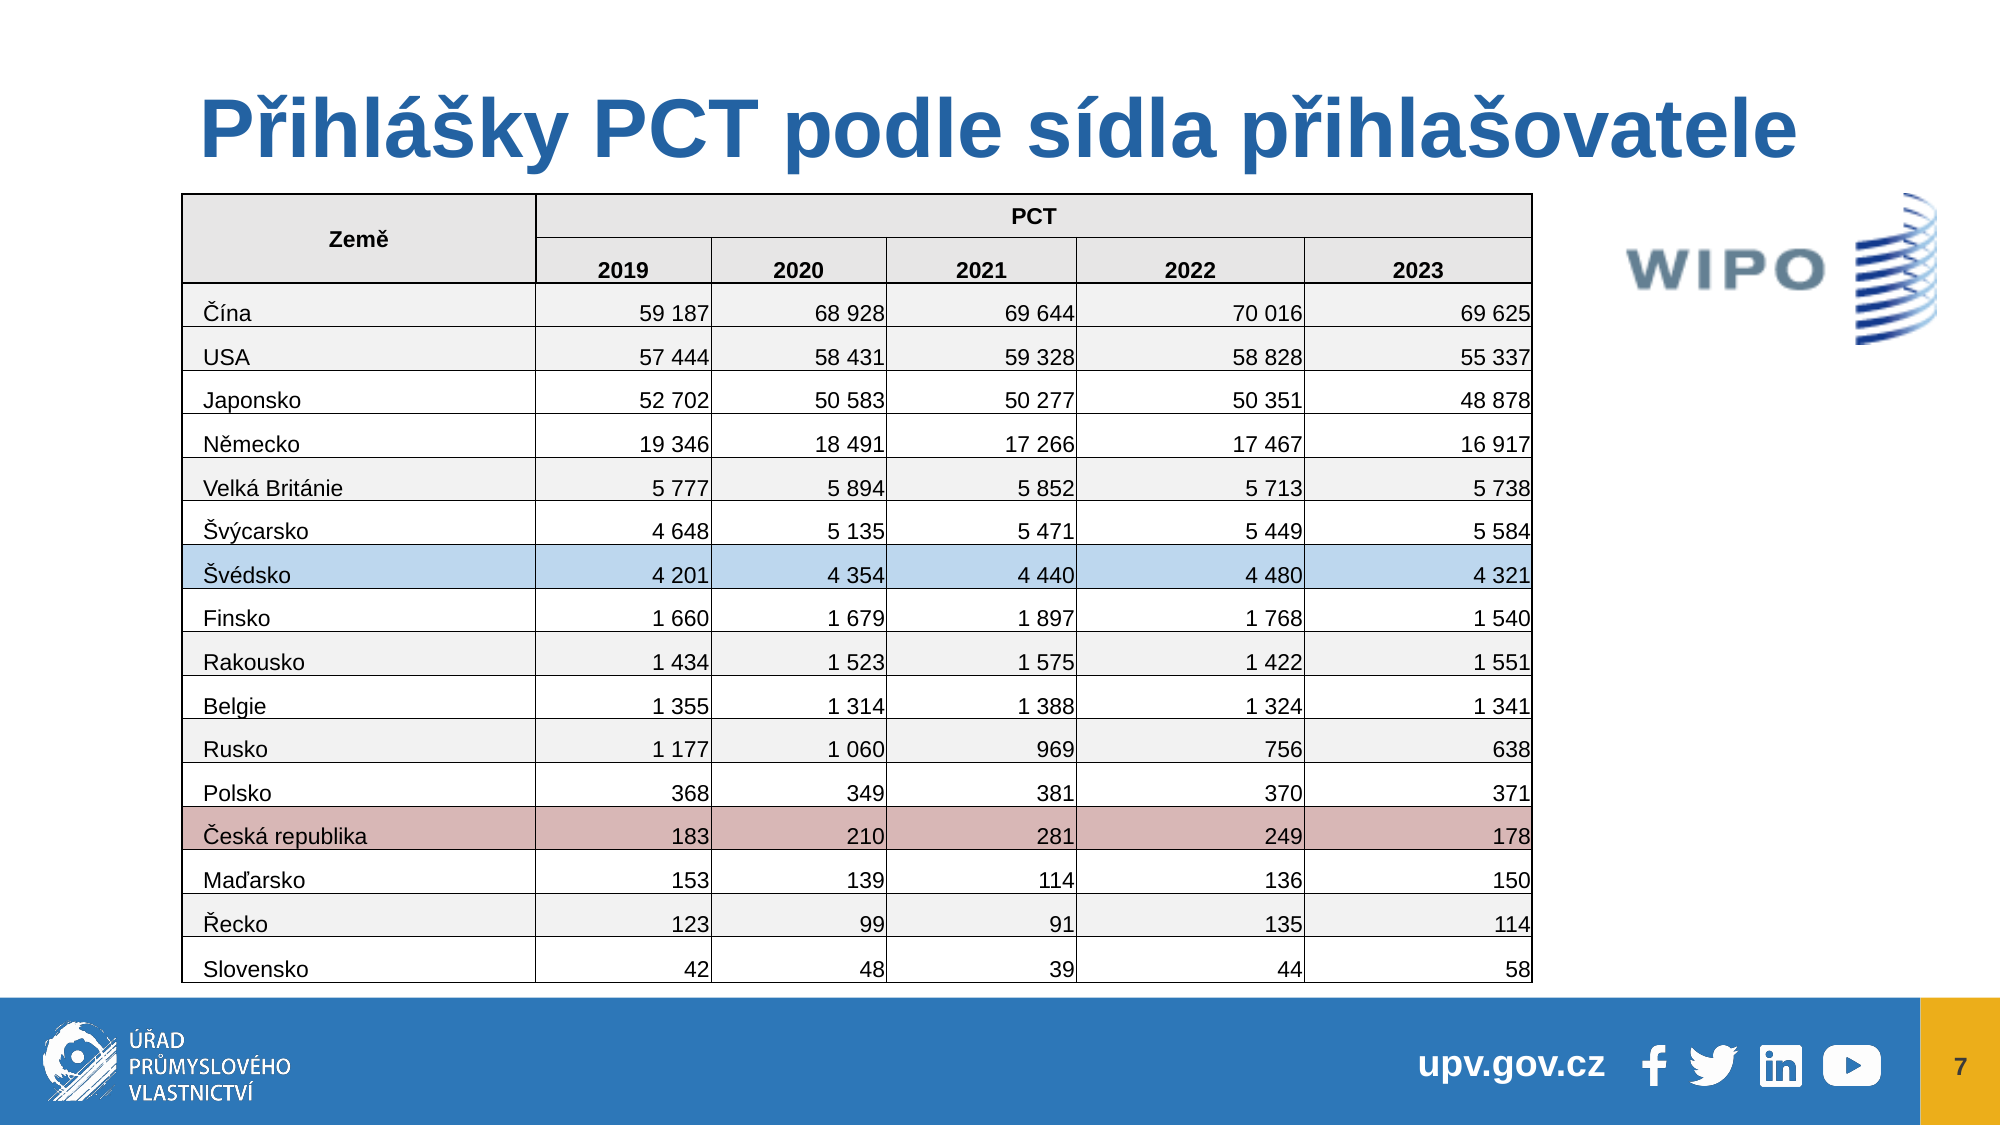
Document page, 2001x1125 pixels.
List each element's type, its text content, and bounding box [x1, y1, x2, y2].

table_cell 1 422 [1077, 632, 1304, 675]
table_cell 1 523 [712, 632, 886, 675]
table_cell 1 324 [1077, 676, 1304, 718]
table_cell 5 777 [536, 458, 711, 500]
table_cell Japonsko [183, 371, 535, 413]
picture [41, 1017, 294, 1105]
table_cell 249 [1077, 807, 1304, 849]
table_cell 1 314 [712, 676, 886, 718]
table_cell Švýcarsko [183, 501, 535, 544]
table_cell 91 [887, 894, 1076, 936]
table_cell 1 679 [712, 589, 886, 631]
table_cell 5 852 [887, 458, 1076, 500]
table_cell 756 [1077, 719, 1304, 762]
table_cell 16 917 [1305, 414, 1531, 457]
picture [1760, 1045, 1802, 1087]
table_cell 19 346 [536, 414, 711, 457]
table_cell 1 341 [1305, 676, 1531, 718]
table_cell 1 177 [536, 719, 711, 762]
table_cell 4 440 [887, 545, 1076, 588]
table_cell Rakousko [183, 632, 535, 675]
table_cell Finsko [183, 589, 535, 631]
table_cell Belgie [183, 676, 535, 718]
table_cell 50 351 [1077, 371, 1304, 413]
table_cell 969 [887, 719, 1076, 762]
table_cell 135 [1077, 894, 1304, 936]
text_box upv.gov.cz [1394, 1036, 1629, 1097]
table_cell 39 [887, 937, 1076, 982]
table_cell 178 [1305, 807, 1531, 849]
table_cell 59 328 [887, 327, 1076, 370]
table_cell Řecko [183, 894, 535, 936]
table_cell Polsko [183, 763, 535, 806]
table_cell 55 337 [1305, 327, 1531, 370]
picture [1578, 193, 1937, 345]
table_cell 281 [887, 807, 1076, 849]
table_cell 371 [1305, 763, 1531, 806]
table_cell 5 713 [1077, 458, 1304, 500]
table_cell 59 187 [536, 284, 711, 326]
table_cell 136 [1077, 850, 1304, 893]
table_cell Čína [183, 284, 535, 326]
table_cell 2019 [537, 238, 711, 282]
table_cell Německo [183, 414, 535, 457]
table_cell 183 [536, 807, 711, 849]
table_header Země [183, 195, 535, 282]
table_cell Česká republika [183, 807, 535, 849]
text_box [0, 997, 1919, 1125]
picture [1823, 1045, 1881, 1086]
table_cell 1 768 [1077, 589, 1304, 631]
table_cell Velká Británie [183, 458, 535, 500]
table_cell 370 [1077, 763, 1304, 806]
slide_number 7 [1532, 1035, 1983, 1096]
table_cell 368 [536, 763, 711, 806]
table_cell 1 060 [712, 719, 886, 762]
table_cell 69 625 [1305, 284, 1531, 326]
table_cell 153 [536, 850, 711, 893]
table_cell 1 897 [887, 589, 1076, 631]
table_cell 44 [1077, 937, 1304, 982]
table_cell 2022 [1077, 238, 1304, 282]
table_cell 4 648 [536, 501, 711, 544]
table_cell 52 702 [536, 371, 711, 413]
table_cell 5 584 [1305, 501, 1531, 544]
table_cell 18 491 [712, 414, 886, 457]
table_cell 4 321 [1305, 545, 1531, 588]
table_cell 99 [712, 894, 886, 936]
table_cell 57 444 [536, 327, 711, 370]
table_cell 58 [1305, 937, 1531, 982]
table_cell 58 431 [712, 327, 886, 370]
table_cell 349 [712, 763, 886, 806]
table_cell 5 135 [712, 501, 886, 544]
table_cell 68 928 [712, 284, 886, 326]
table_cell 381 [887, 763, 1076, 806]
table_cell 5 894 [712, 458, 886, 500]
table_cell 1 660 [536, 589, 711, 631]
table_cell 5 471 [887, 501, 1076, 544]
table_cell 2021 [887, 238, 1076, 282]
table_cell 114 [887, 850, 1076, 893]
table_cell 2020 [712, 238, 886, 282]
table_cell 1 434 [536, 632, 711, 675]
table_cell Švédsko [183, 545, 535, 588]
title Přihlášky PCT podle sídla přihlašovatele [137, 78, 1863, 296]
table_cell 139 [712, 850, 886, 893]
table_cell 123 [536, 894, 711, 936]
picture [1642, 1045, 1667, 1086]
table_cell Rusko [183, 719, 535, 762]
table_cell USA [183, 327, 535, 370]
table_cell 58 828 [1077, 327, 1304, 370]
table_cell 4 480 [1077, 545, 1304, 588]
table_cell 5 738 [1305, 458, 1531, 500]
table_cell 638 [1305, 719, 1531, 762]
table_cell Slovensko [183, 937, 535, 982]
table_header PCT [537, 195, 1531, 237]
table_cell 1 551 [1305, 632, 1531, 675]
table_cell Maďarsko [183, 850, 535, 893]
table_cell 150 [1305, 850, 1531, 893]
table_cell 17 467 [1077, 414, 1304, 457]
table_cell 17 266 [887, 414, 1076, 457]
table_cell 4 354 [712, 545, 886, 588]
table_cell 48 [712, 937, 886, 982]
table_cell 70 016 [1077, 284, 1304, 326]
table_cell 48 878 [1305, 371, 1531, 413]
picture [1688, 1045, 1739, 1086]
table_cell 50 277 [887, 371, 1076, 413]
text_box [1919, 997, 2000, 1125]
table_cell 4 201 [536, 545, 711, 588]
table_cell 210 [712, 807, 886, 849]
table_cell 1 355 [536, 676, 711, 718]
table_cell 5 449 [1077, 501, 1304, 544]
table_cell 2023 [1305, 238, 1531, 282]
table_cell 42 [536, 937, 711, 982]
table_cell 1 540 [1305, 589, 1531, 631]
table_cell 69 644 [887, 284, 1076, 326]
table_cell 1 575 [887, 632, 1076, 675]
table_cell 1 388 [887, 676, 1076, 718]
table_cell 114 [1305, 894, 1531, 936]
table_cell 50 583 [712, 371, 886, 413]
